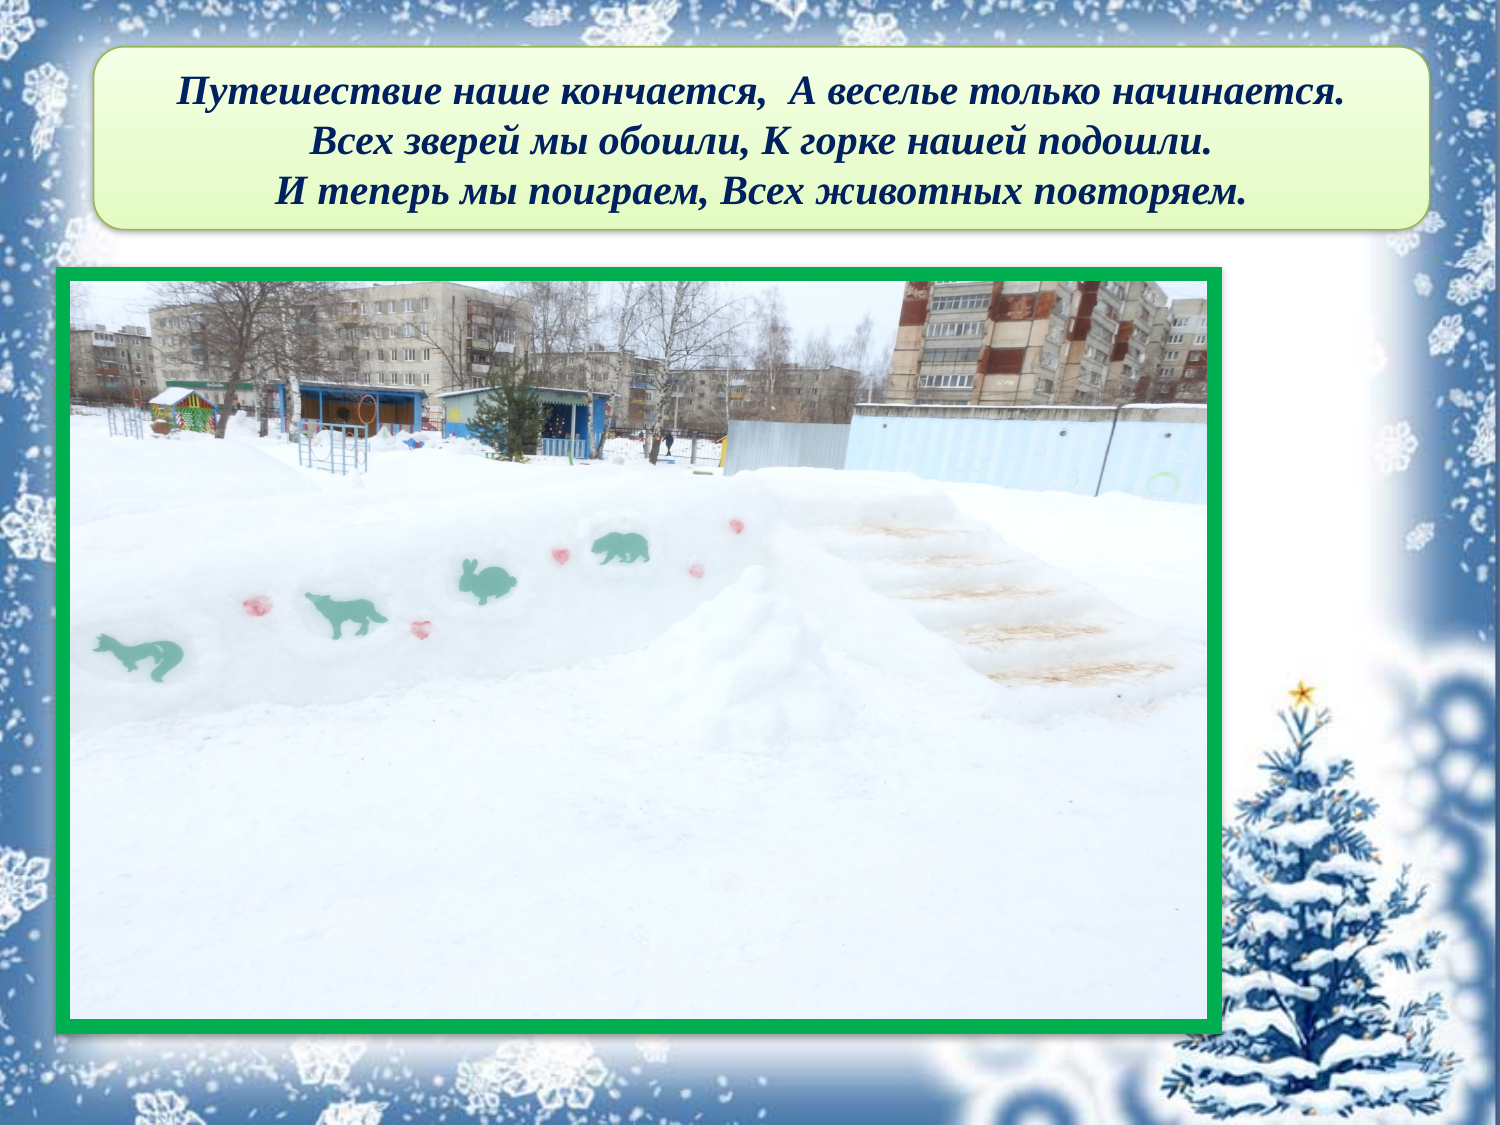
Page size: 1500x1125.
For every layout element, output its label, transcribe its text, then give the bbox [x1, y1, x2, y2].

picture [0, 0, 1500, 1125]
text_box Путешествие наше кончается, А веселье только начинается. Всех зверей мы обошли, К горке нашей подошли. И теперь мы поиграем, Всех животных повторяем. [92, 46, 1431, 231]
